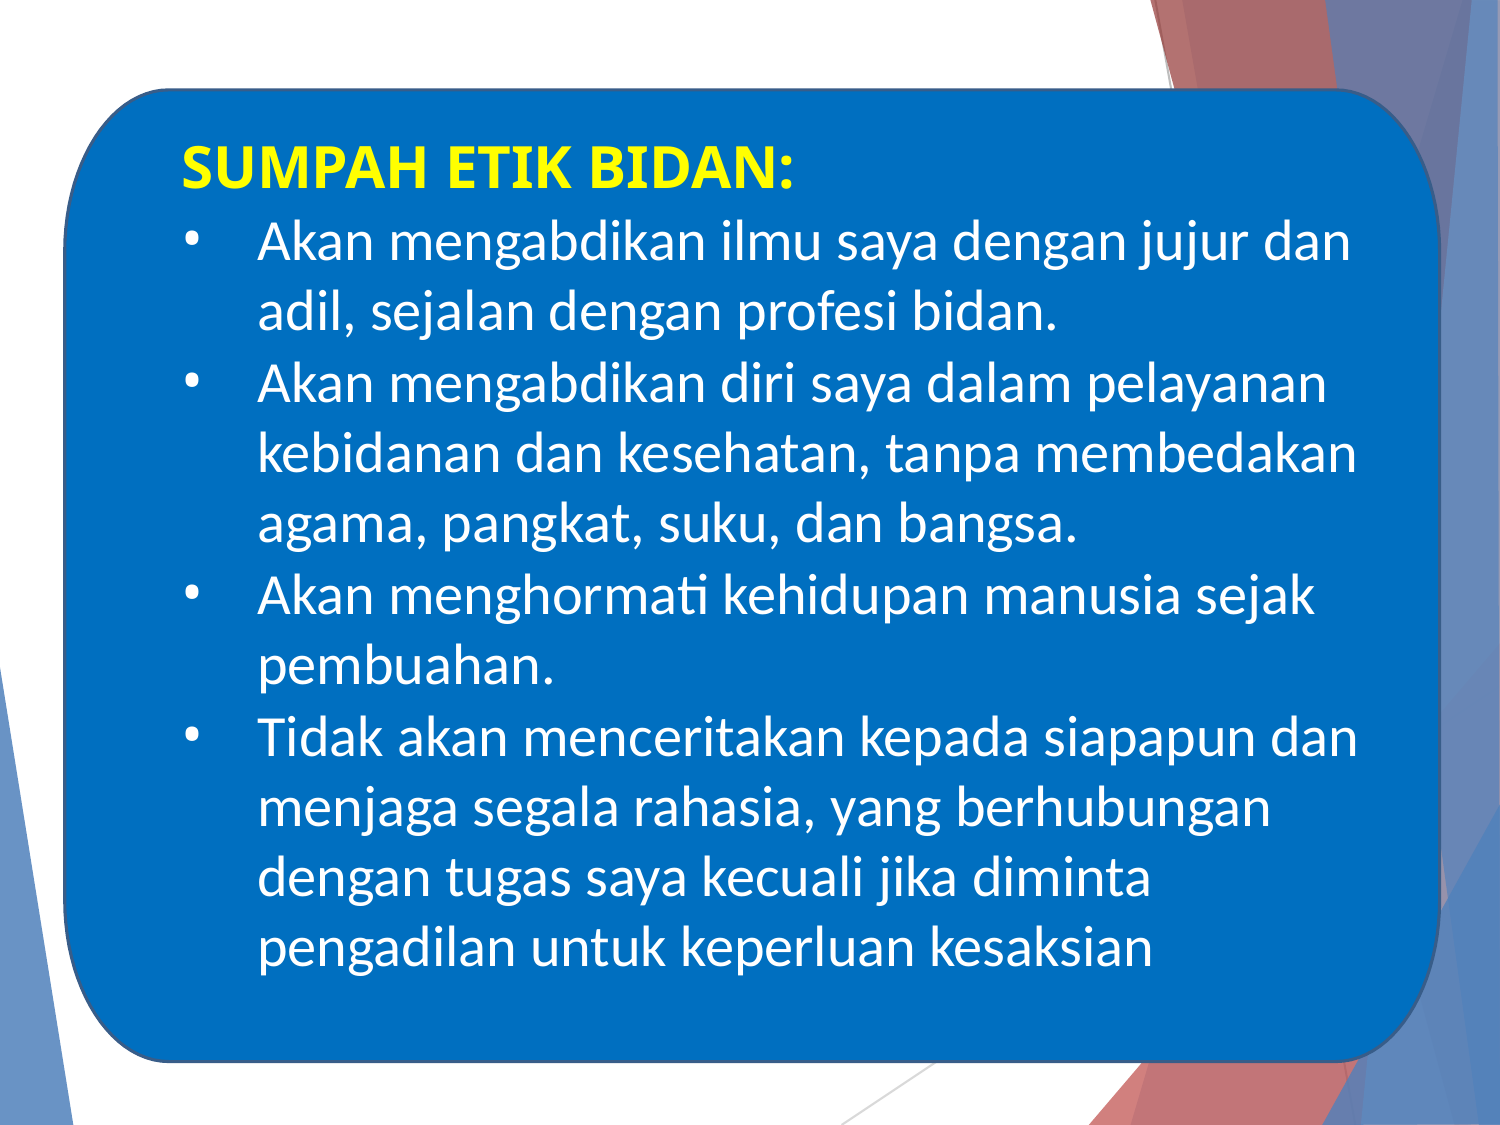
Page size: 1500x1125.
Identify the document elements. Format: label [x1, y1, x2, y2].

text_box [62, 87, 1442, 1065]
